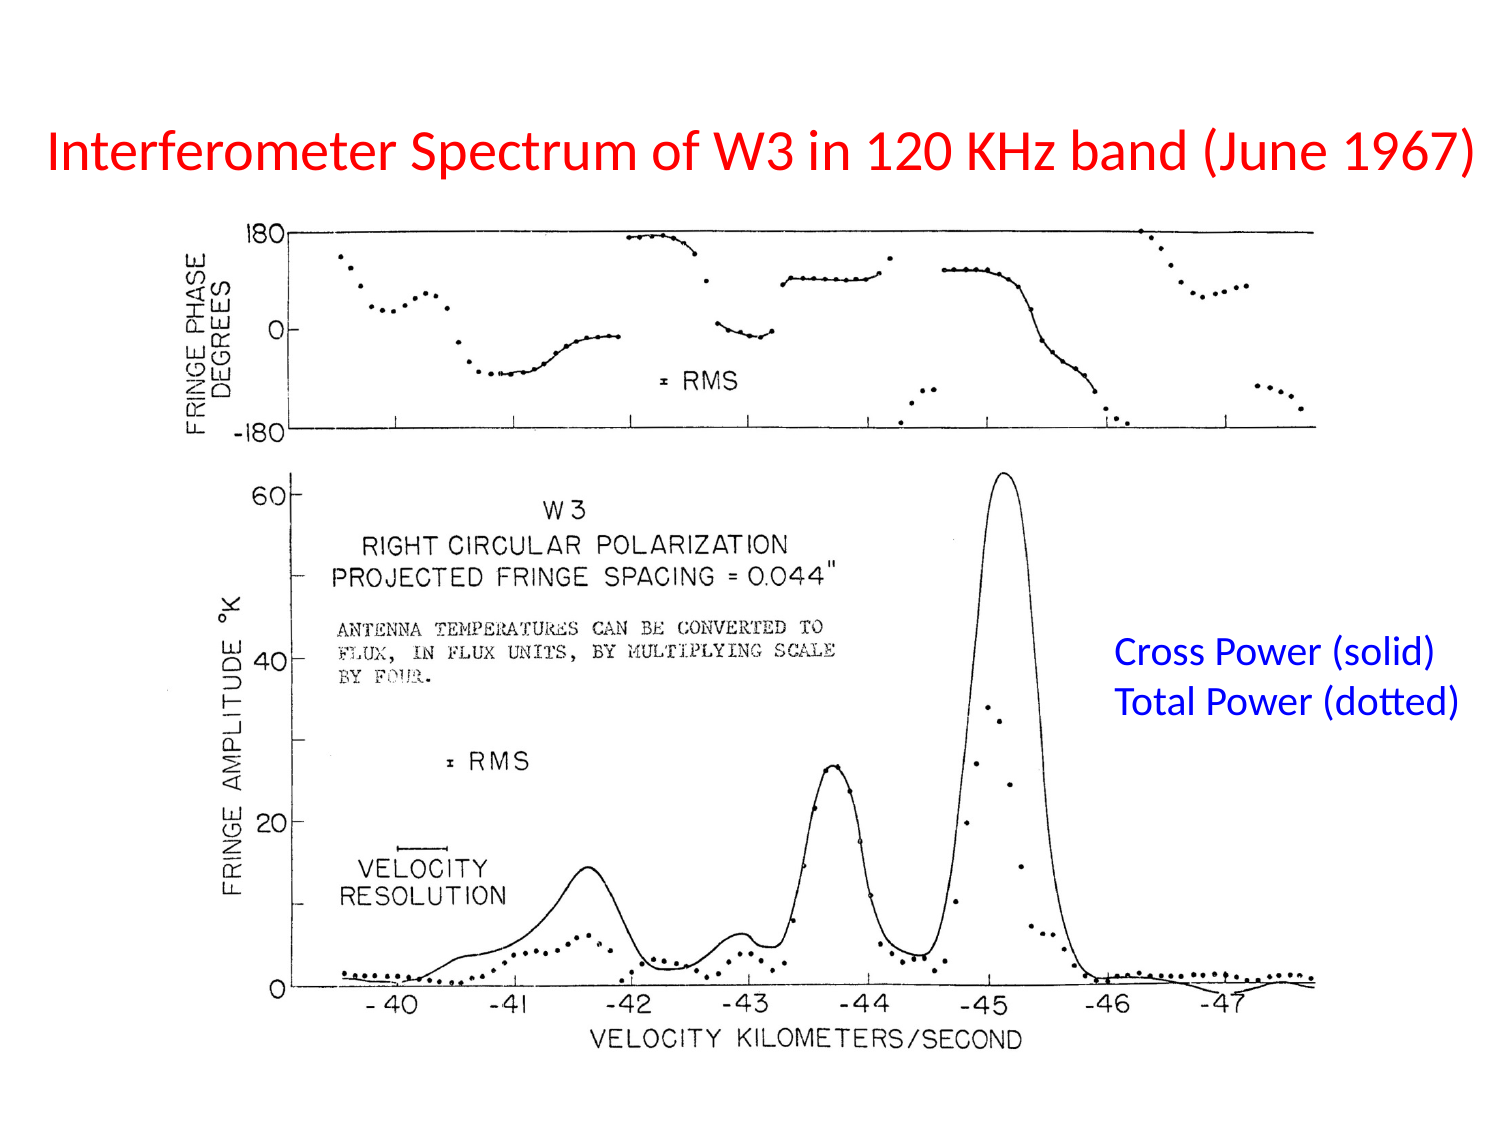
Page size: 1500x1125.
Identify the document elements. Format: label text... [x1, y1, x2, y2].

text_box Interferometer Spectrum of W3 in 120 KHz band (June 1967) [31, 104, 1500, 189]
text_box Cross Power (solid) Total Power (dotted) [1338, 616, 1476, 732]
picture [167, 211, 1333, 1064]
